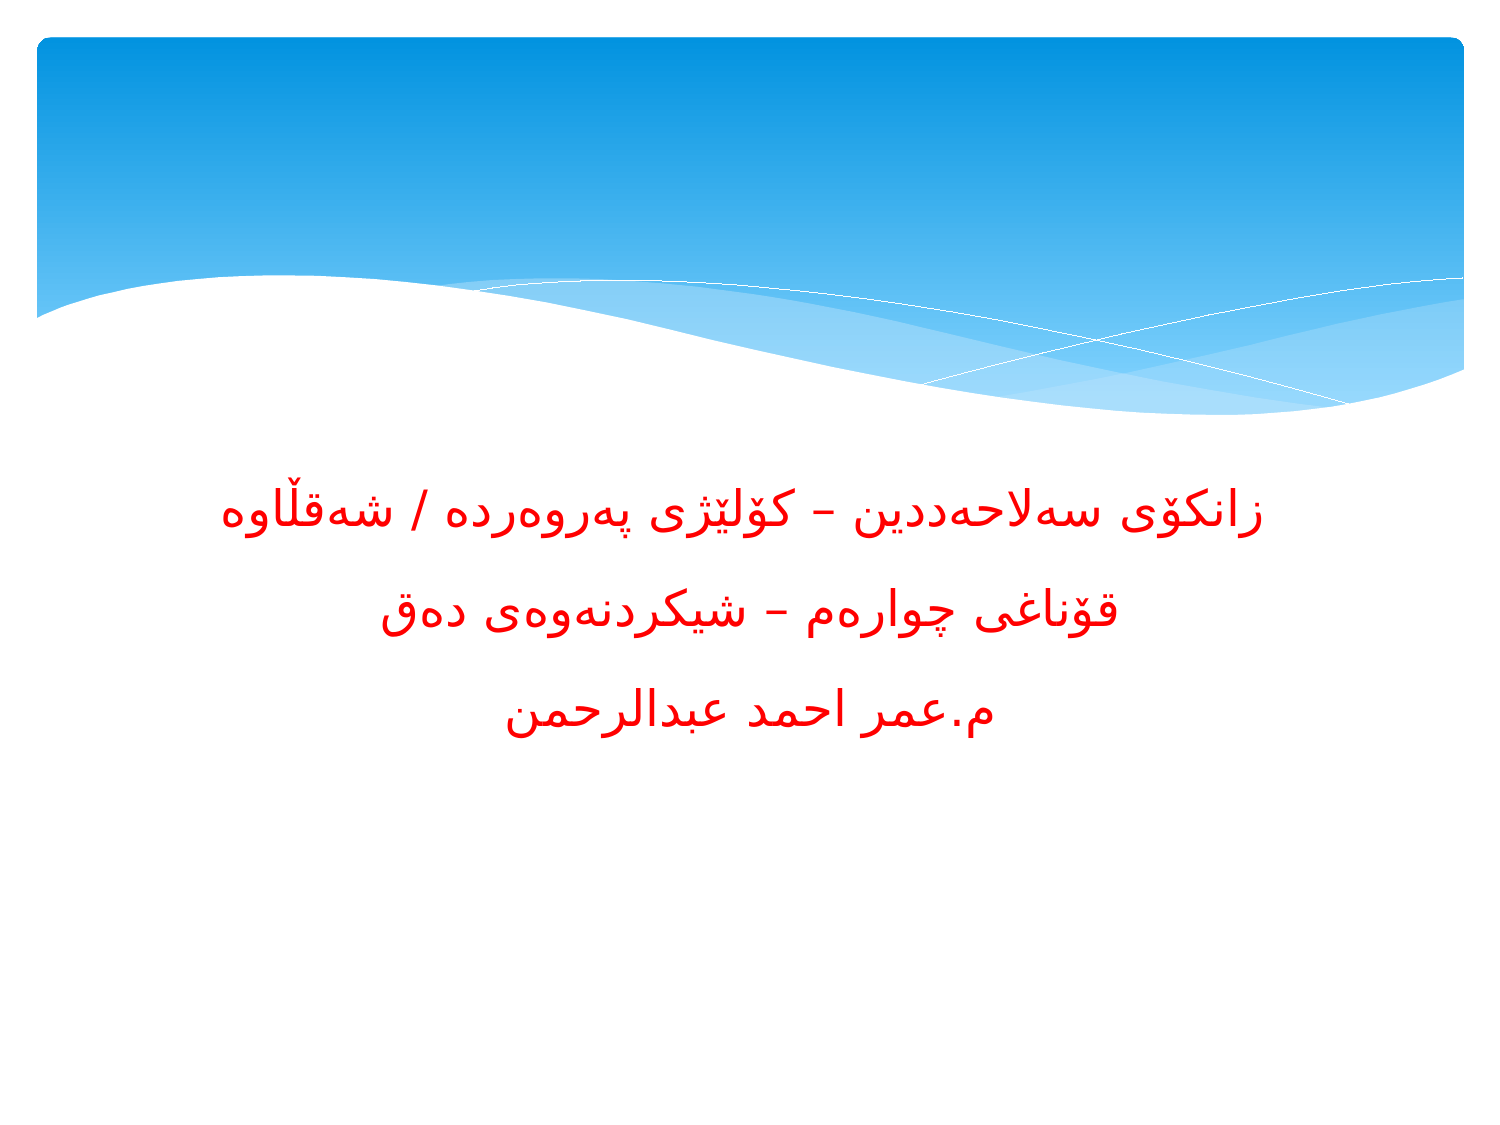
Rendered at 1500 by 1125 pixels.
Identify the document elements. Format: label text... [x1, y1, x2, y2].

list زانكۆی سه‌لاحه‌ددین – كۆلێژی په‌روه‌رده‌ / شه‌قڵاوه‌ قۆناغی چواره‌م – شیكردنه‌وه‌ی ده‌ق م.عمر احمد عبدالرحمن [143, 438, 1359, 1005]
